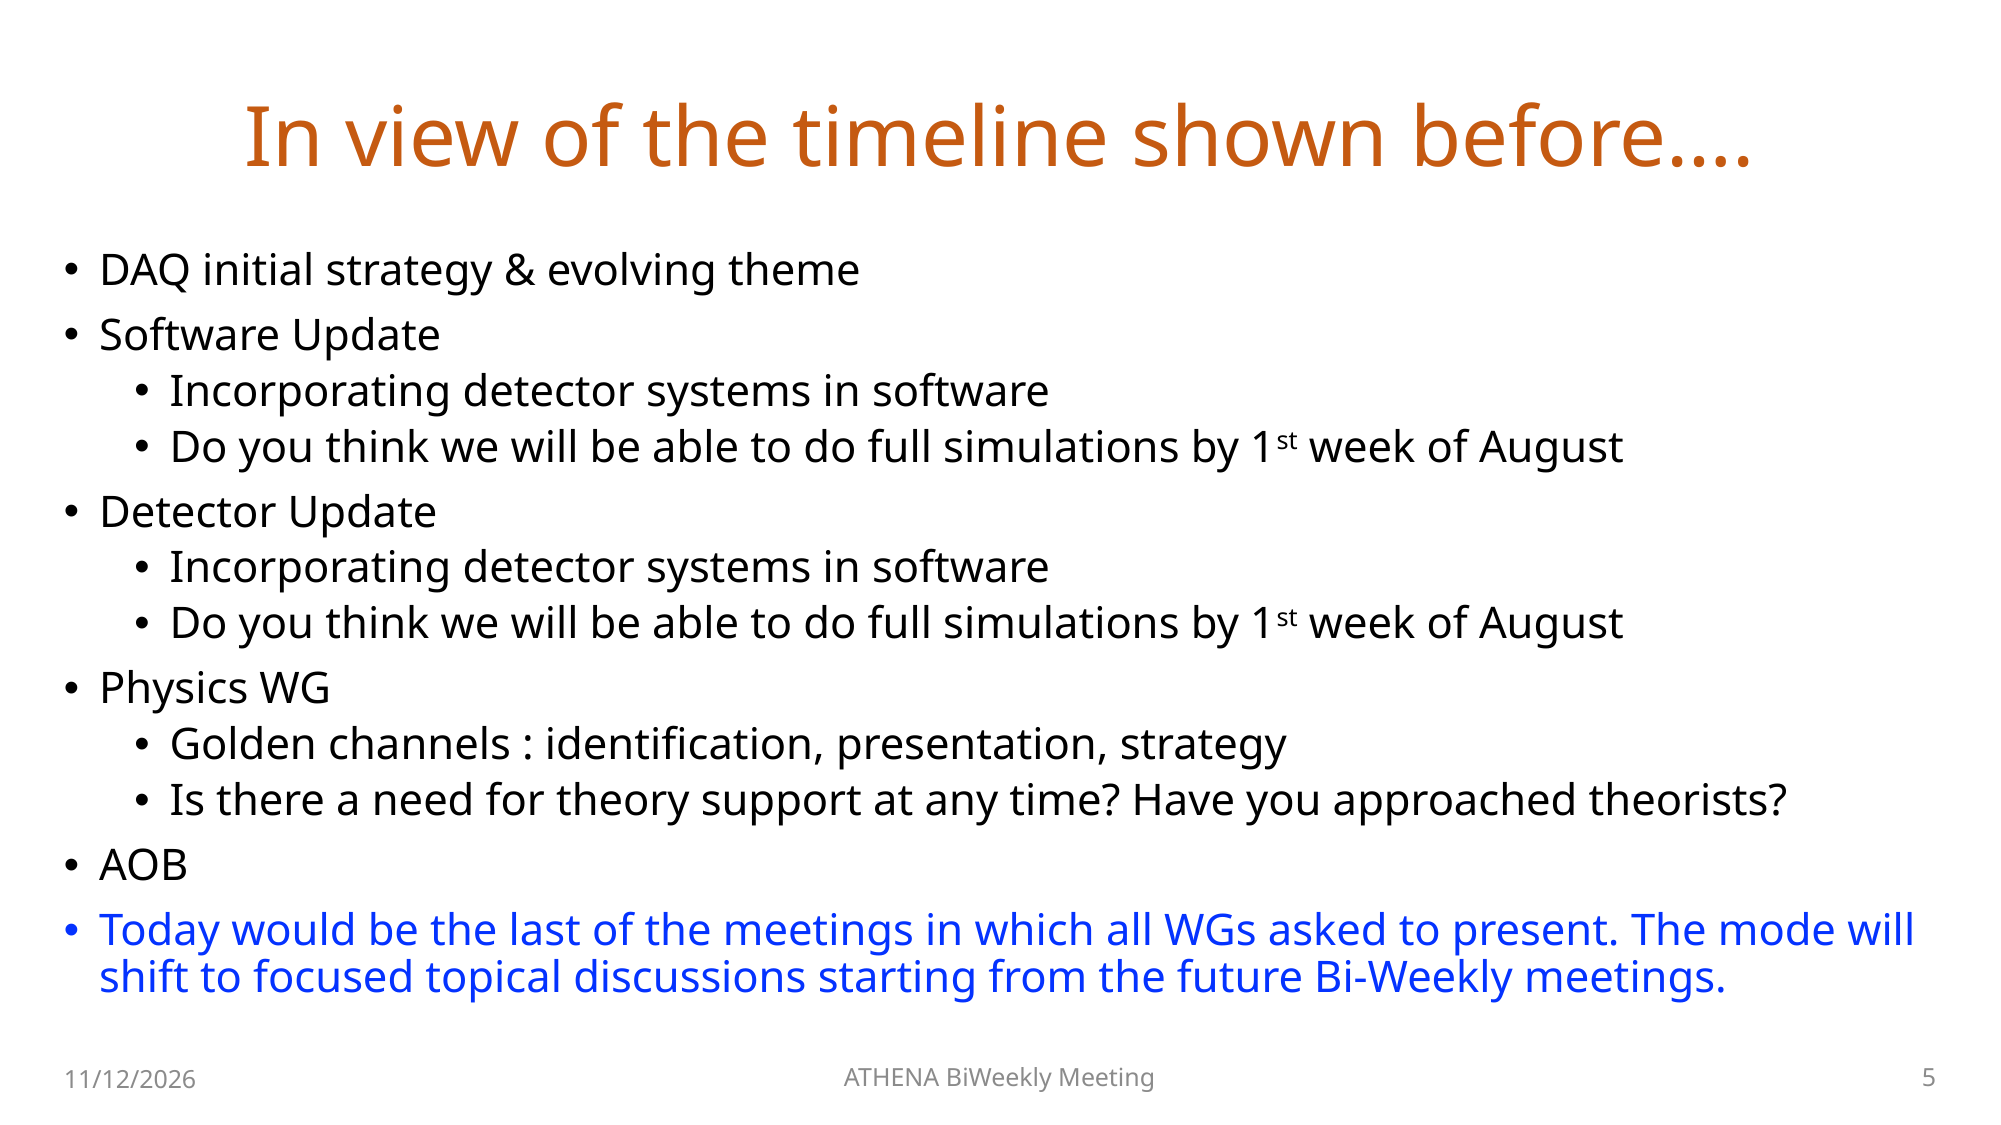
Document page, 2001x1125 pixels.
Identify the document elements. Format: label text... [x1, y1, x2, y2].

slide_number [48, 1045, 499, 1106]
footer ATHENA BiWeekly Meeting [662, 1042, 1338, 1103]
title In view of the timeline shown before…. [48, 59, 1952, 219]
slide_number 5 [1501, 1042, 1952, 1103]
list DAQ initial strategy & evolving theme Software Update Incorporating detector systems in software Do you think we will be able to do full simulations by 1st week of August Detector Update Incorporating detector systems in software Do you think we will be able to do full simulations by 1st week of August Physics WG Golden channels : identification, presentation, strategy Is there a need for theory support at any time? Have you approached theorists? AOB Today would be the last of the meetings in which all WGs asked to present. The mode will shift to focused topical discussions starting from the future Bi-Weekly meetings. [48, 236, 1952, 1014]
